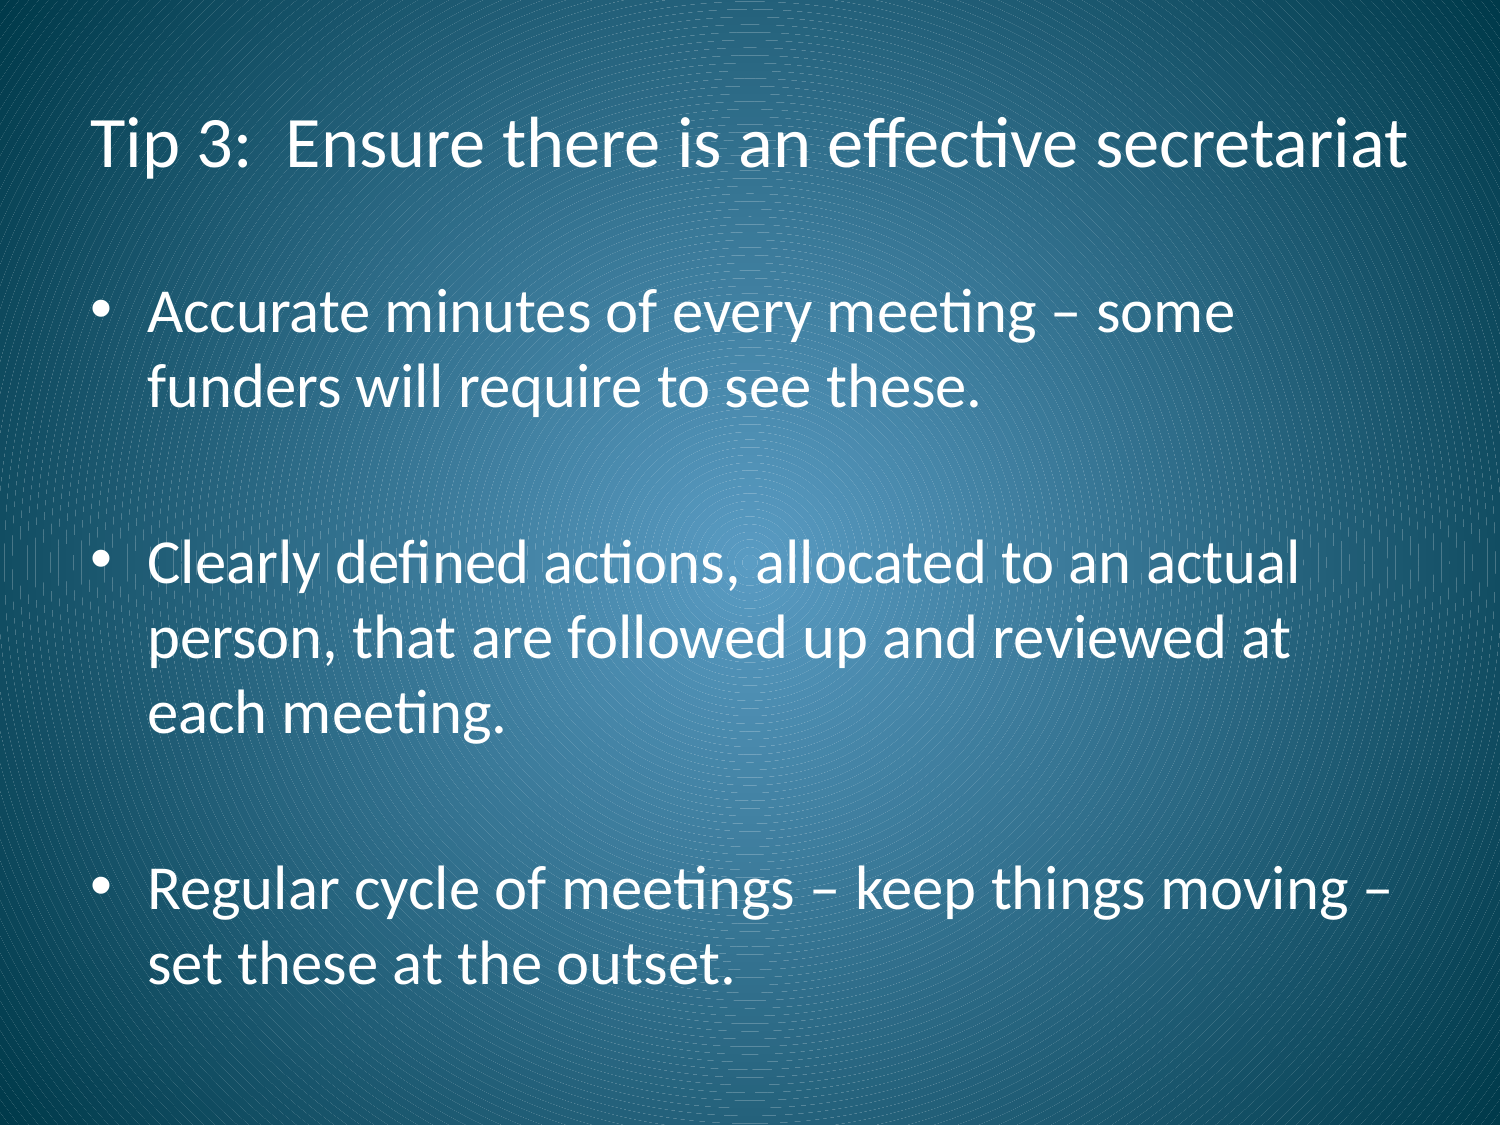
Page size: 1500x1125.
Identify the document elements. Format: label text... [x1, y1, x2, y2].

list Accurate minutes of every meeting – some funders will require to see these. Clearly defined actions, allocated to an actual person, that are followed up and reviewed at each meeting. Regular cycle of meetings – keep things moving – set these at the outset. [75, 262, 1425, 1005]
title Tip 3: Ensure there is an effective secretariat [75, 45, 1425, 233]
